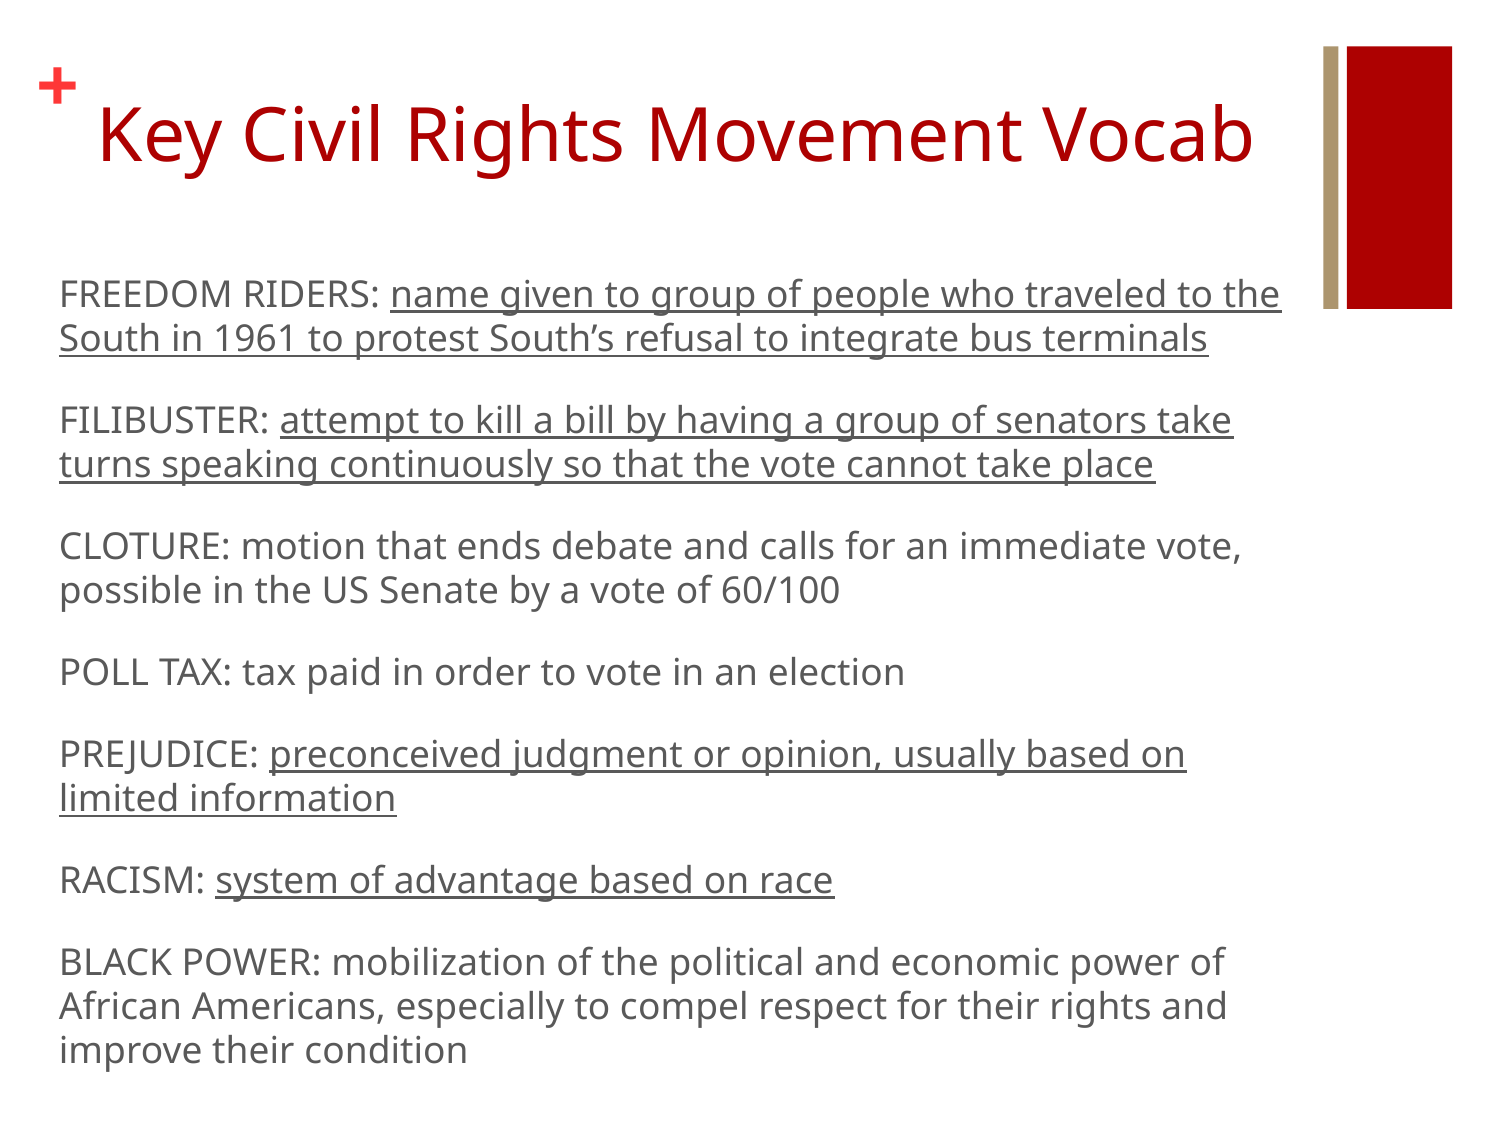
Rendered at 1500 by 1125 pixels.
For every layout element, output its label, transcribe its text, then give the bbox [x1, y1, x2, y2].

list FREEDOM RIDERS: name given to group of people who traveled to the South in 1961 to protest South’s refusal to integrate bus terminals FILIBUSTER: attempt to kill a bill by having a group of senators take turns speaking continuously so that the vote cannot take place CLOTURE: motion that ends debate and calls for an immediate vote, possible in the US Senate by a vote of 60/100 POLL TAX: tax paid in order to vote in an election PREJUDICE: preconceived judgment or opinion, usually based on limited information RACISM: system of advantage based on race BLACK POWER: mobilization of the political and economic power of African Americans, especially to compel respect for their rights and improve their condition [43, 262, 1322, 1086]
title Key Civil Rights Movement Vocab [81, 79, 1322, 262]
